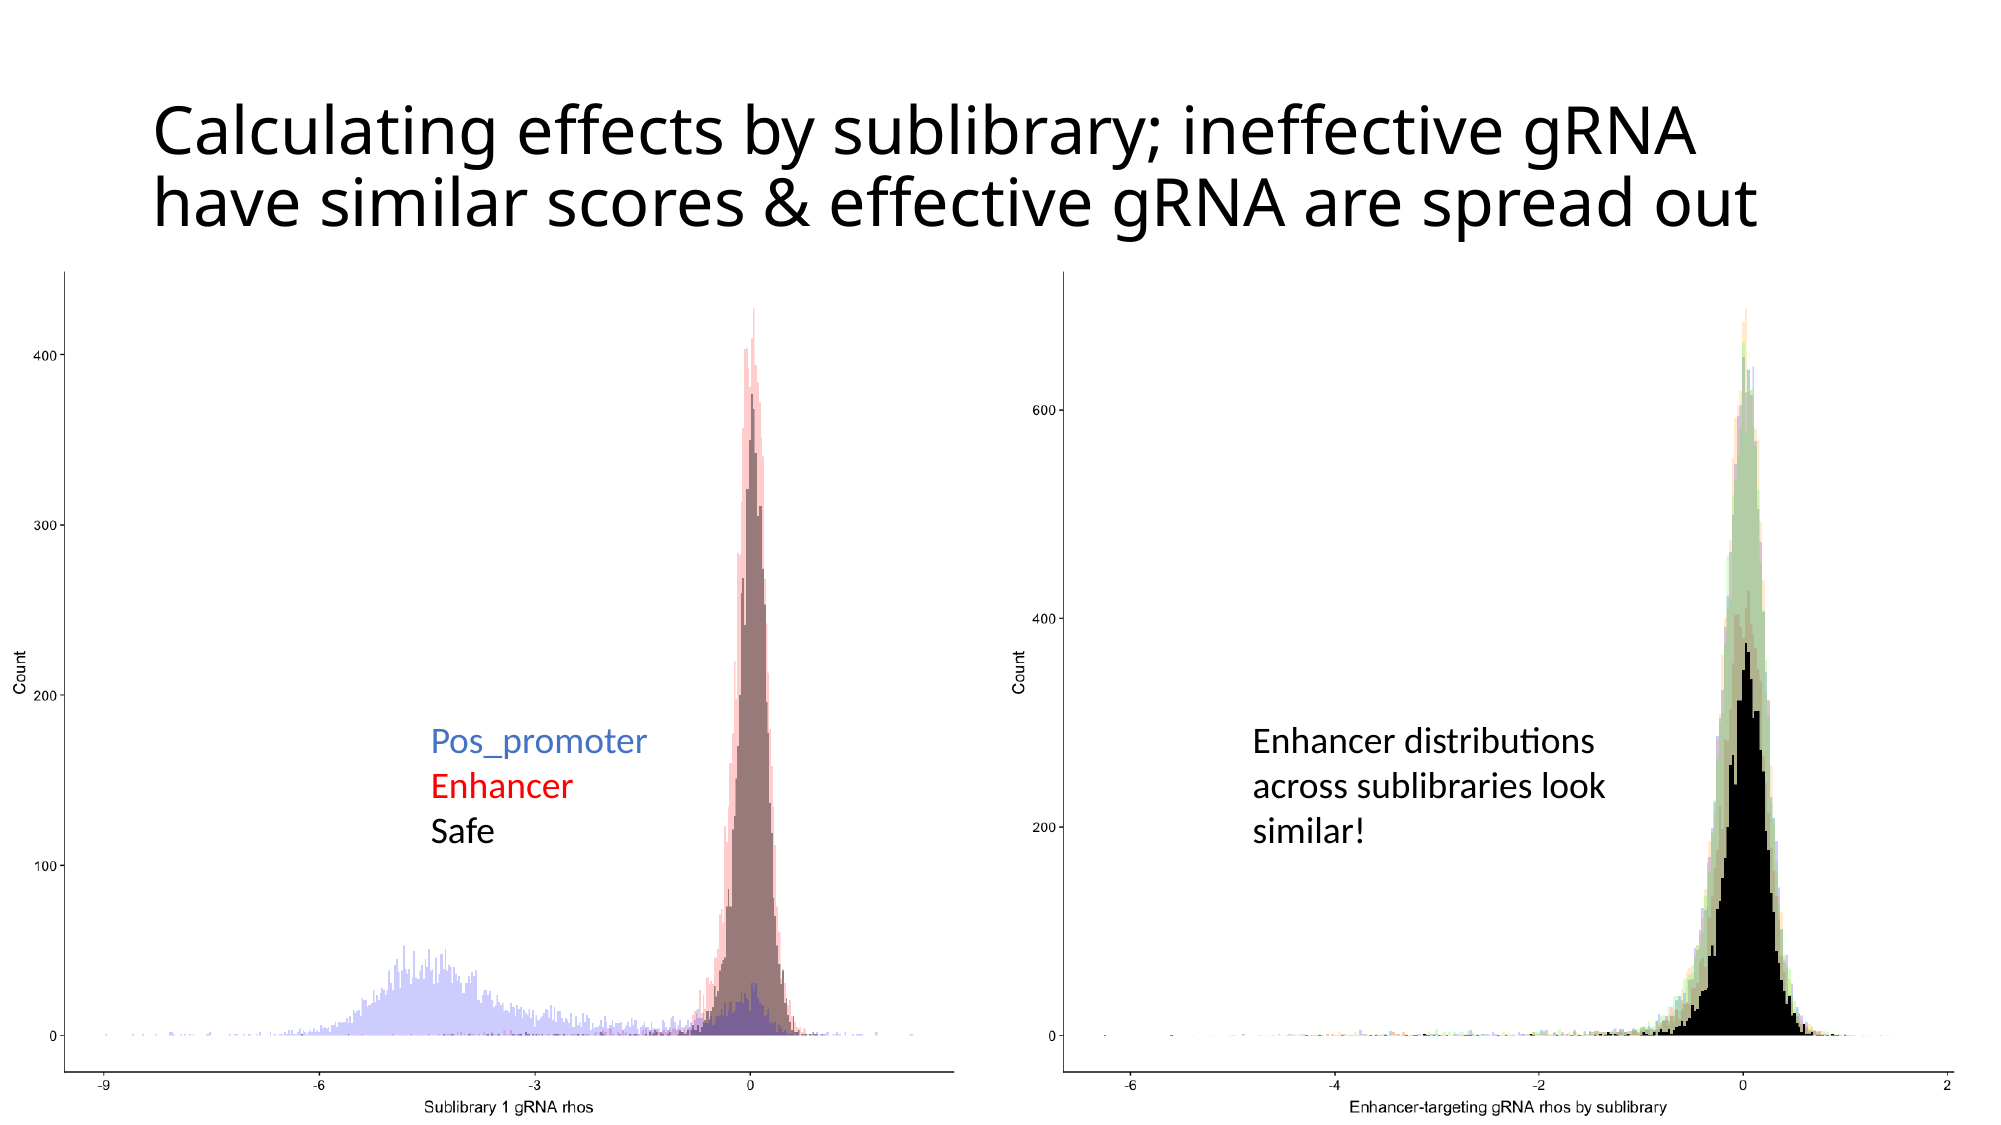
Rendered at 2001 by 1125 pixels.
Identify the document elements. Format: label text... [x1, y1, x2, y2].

title Calculating effects by sublibrary; ineffective gRNA have similar scores & effective gRNA are spread out [137, 59, 1863, 278]
picture [0, 264, 961, 1125]
picture [999, 264, 1961, 1125]
